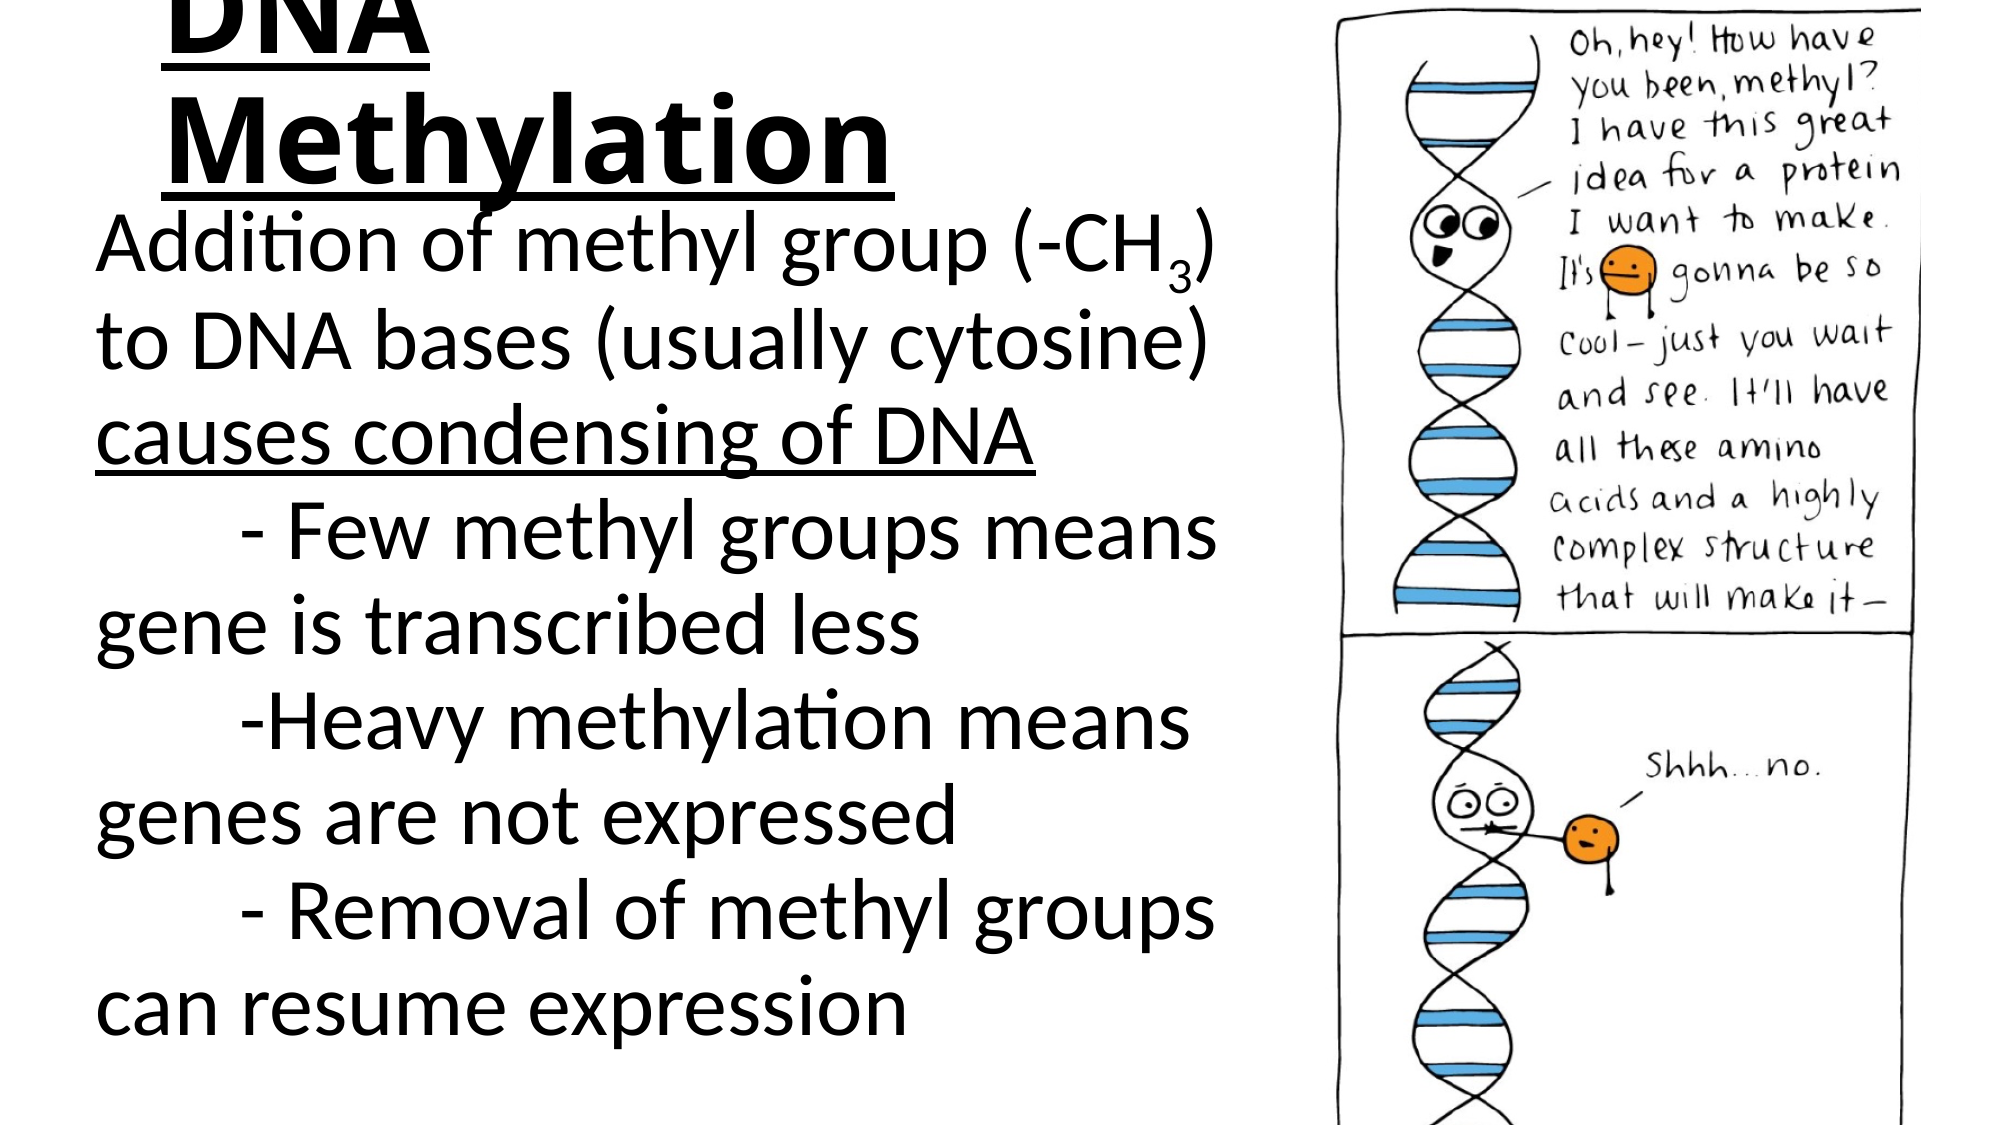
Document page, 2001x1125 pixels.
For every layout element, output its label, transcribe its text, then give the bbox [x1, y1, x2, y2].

title DNA Methylation [146, 0, 1200, 177]
list Addition of methyl group (-CH3) to DNA bases (usually cytosine) causes condensing of DNA - Few methyl groups means gene is transcribed less -Heavy methylation means genes are not expressed - Removal of methyl groups can resume expression [80, 177, 1240, 1102]
picture [1319, 0, 1921, 1125]
